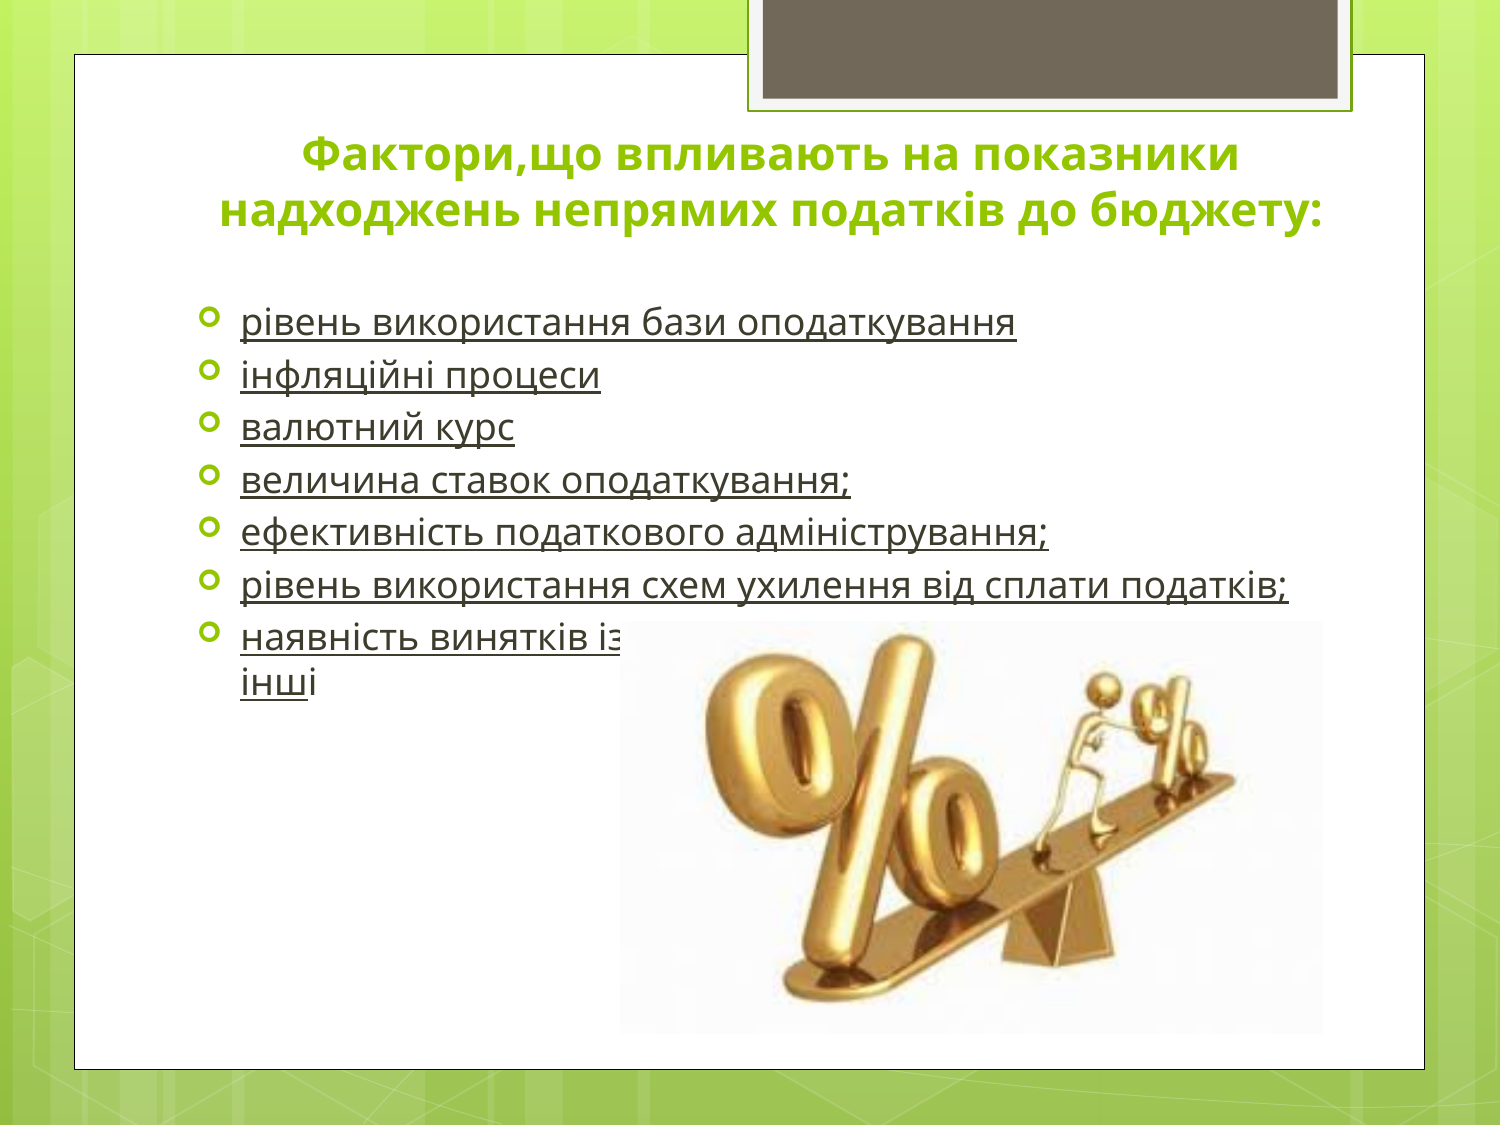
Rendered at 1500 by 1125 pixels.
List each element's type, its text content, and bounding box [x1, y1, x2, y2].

list рівень використання бази оподаткування інфляційні процеси валютний курс величина ставок оподаткування; ефективність податкового адміністрування; рівень використання схем ухилення від сплати податків; наявність винятків із загальних правил оподаткування та інші [170, 290, 1377, 717]
picture [619, 621, 1323, 1035]
title Фактори,що впливають на показники надходжень непрямих податків до бюджету: [194, 101, 1348, 244]
